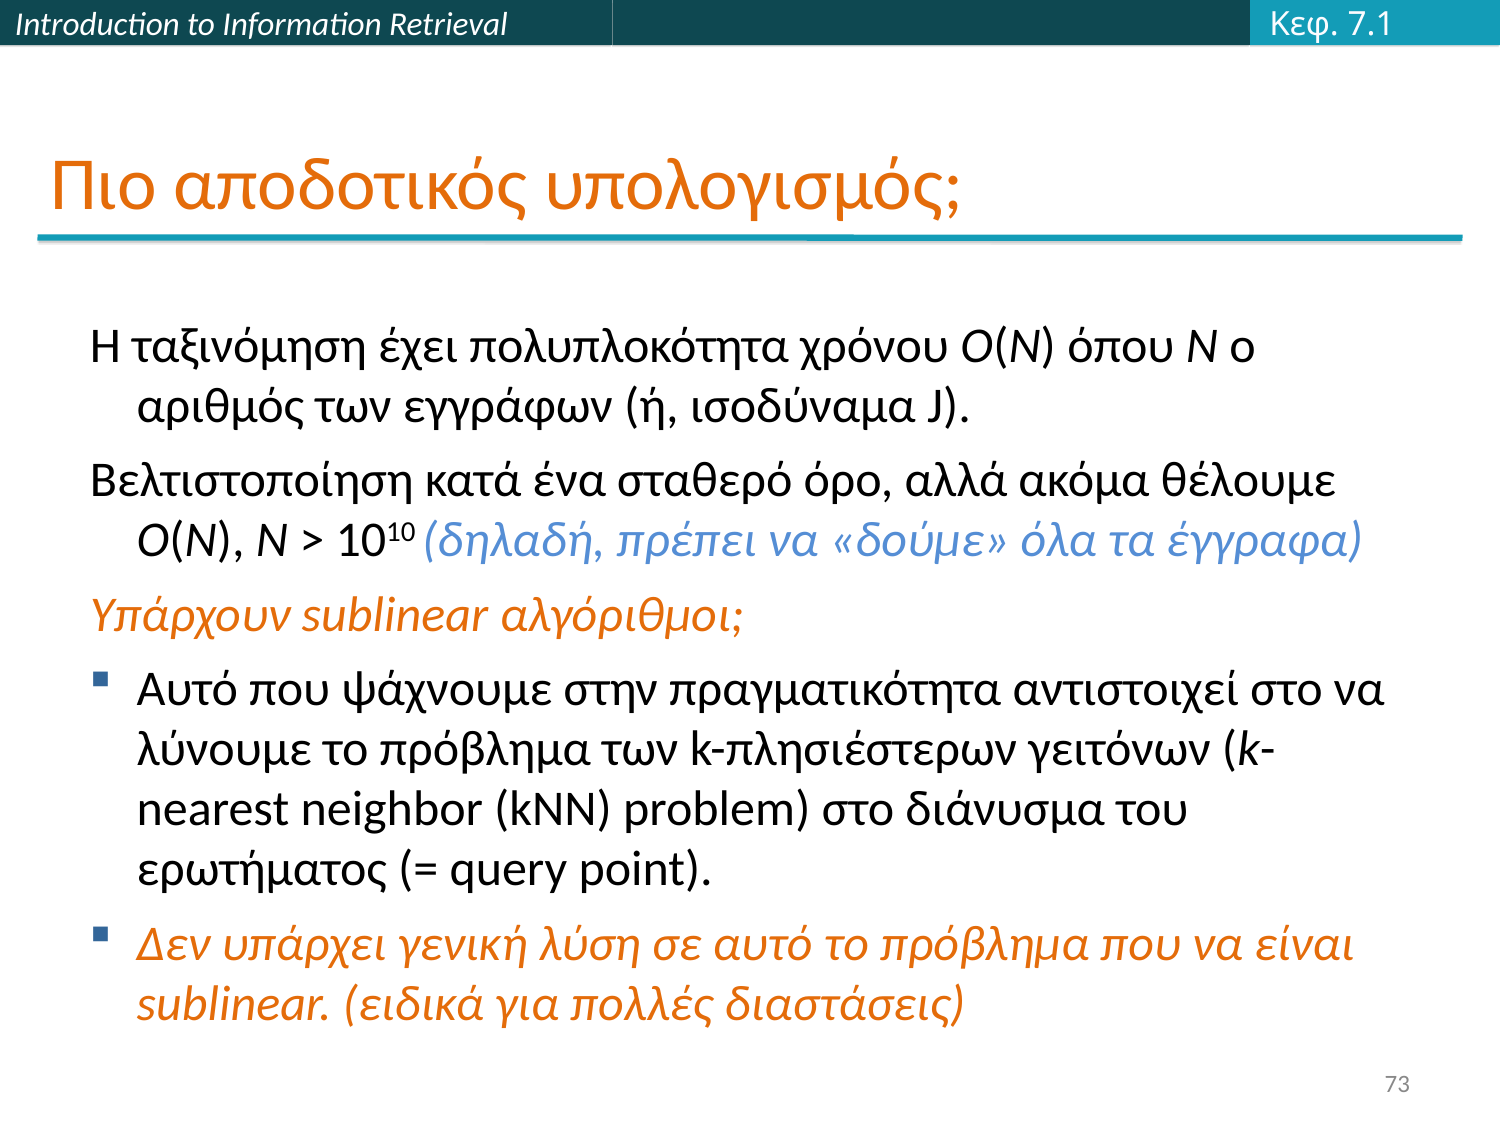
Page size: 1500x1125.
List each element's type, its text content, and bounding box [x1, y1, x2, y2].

text_box Η ταξινόμηση έχει πολυπλοκότητα χρόνου O(N) όπου N ο αριθμός των εγγράφων (ή, ισοδύναμα J). Βελτιστοποίηση κατά ένα σταθερό όρο, αλλά ακόμα θέλουμε O(N), N > 1010 (δηλαδή, πρέπει να «δούμε» όλα τα έγγραφα) Υπάρχουν sublinear αλγόριθμοι; Αυτό που ψάχνουμε στην πραγματικότητα αντιστοιχεί στο να λύνουμε το πρόβλημα των k-πλησιέστερων γειτόνων (k-nearest neighbor (kNN) problem) στο διάνυσμα του ερωτήματος (= query point). Δεν υπάρχει γενική λύση σε αυτό το πρόβλημα που να είναι sublinear. (ειδικά για πολλές διαστάσεις) [0, 304, 1442, 891]
text_box Πιο αποδοτικός υπολογισμός; [35, 2, 1500, 233]
slide_number 73 [1074, 1062, 1425, 1103]
